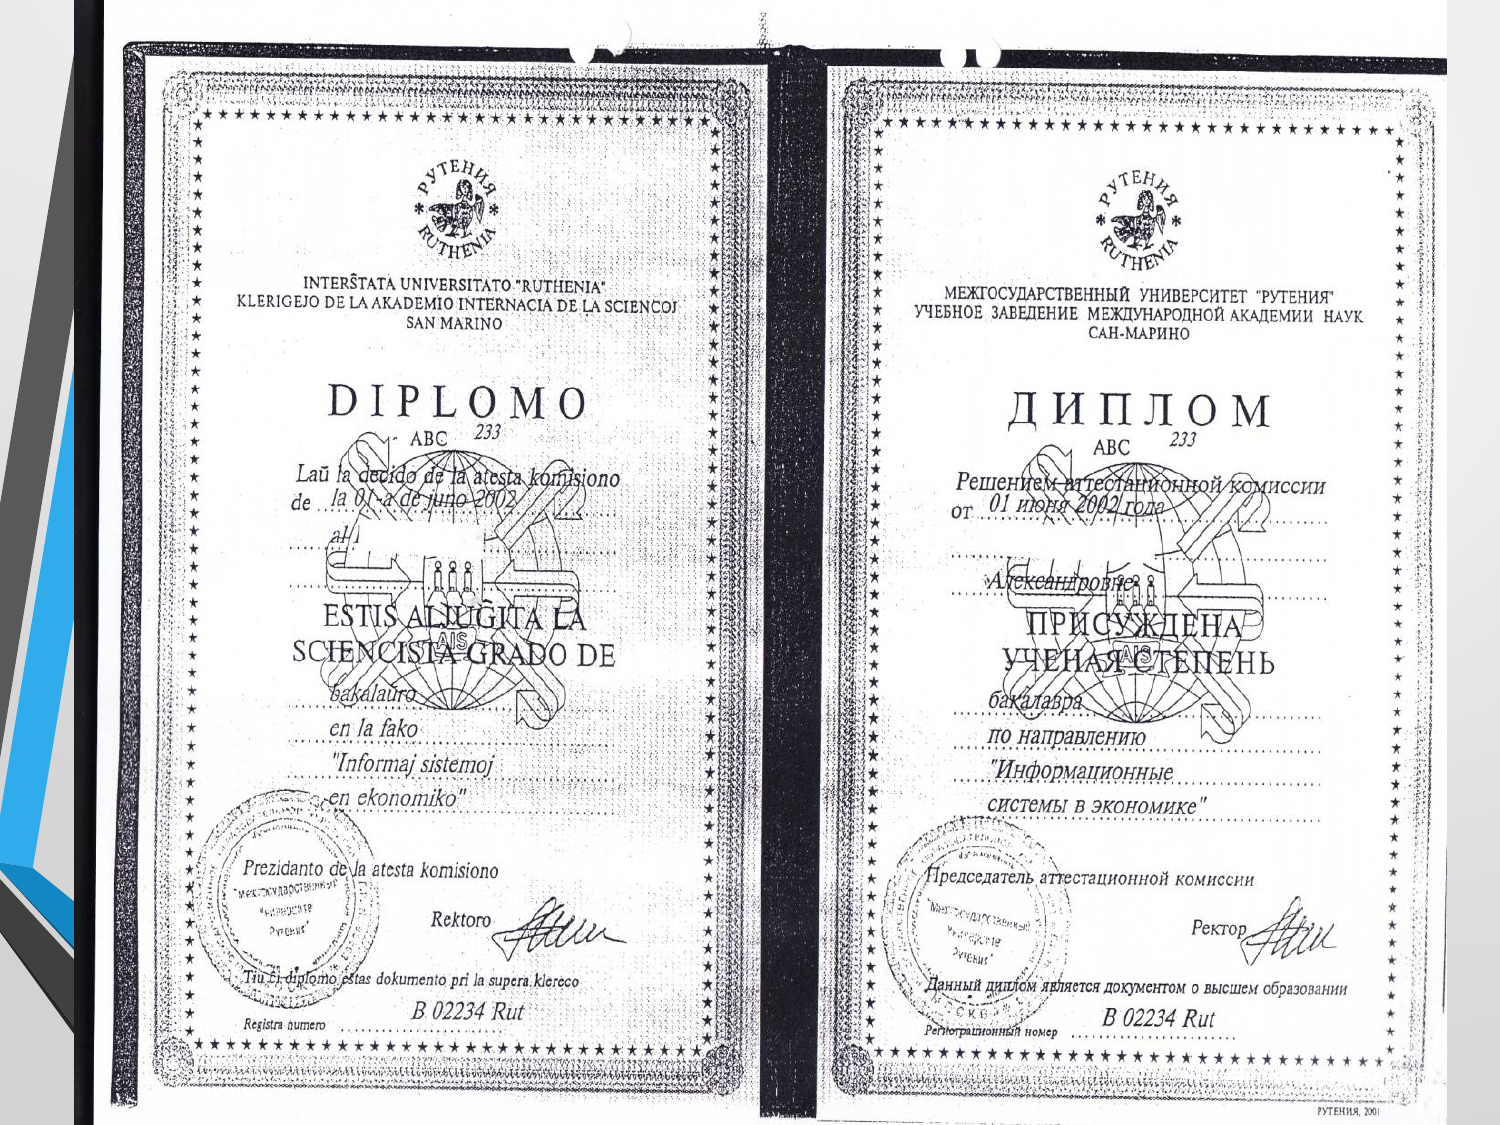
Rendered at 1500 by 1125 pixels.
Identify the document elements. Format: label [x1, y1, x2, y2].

list [74, 0, 1448, 1125]
